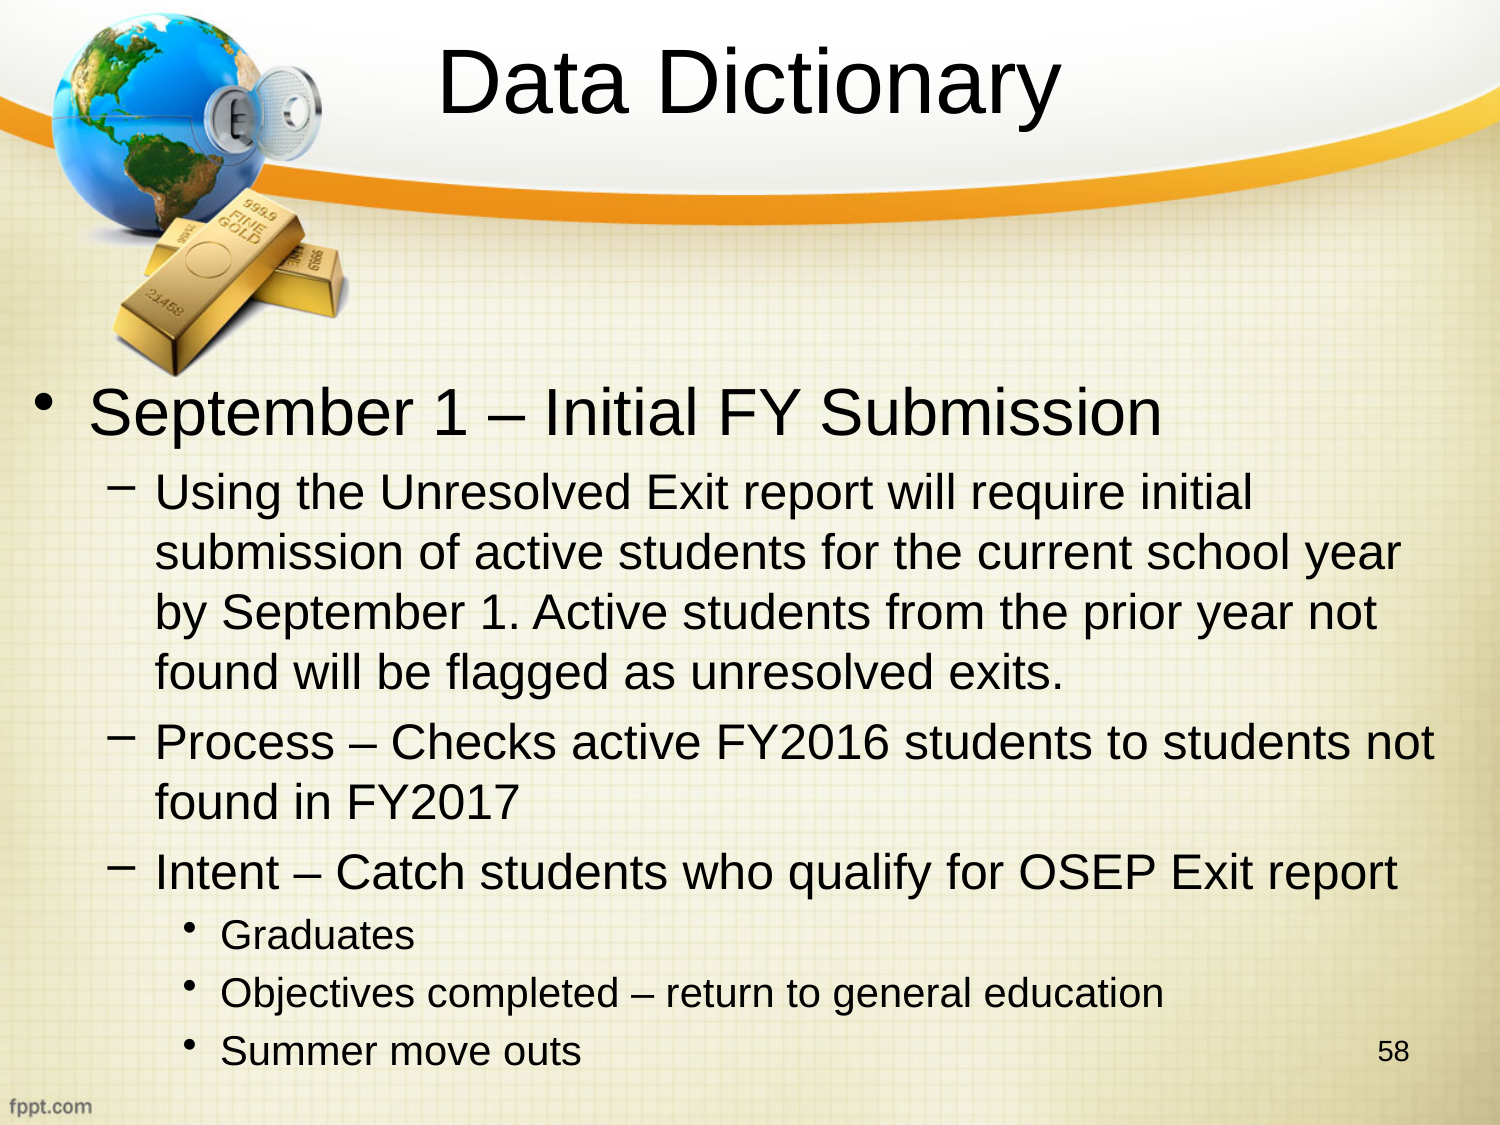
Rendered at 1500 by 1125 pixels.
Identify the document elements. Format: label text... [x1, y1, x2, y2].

title Data Dictionary [75, 0, 1425, 172]
slide_number 58 [1074, 1024, 1425, 1103]
list September 1 – Initial FY Submission Using the Unresolved Exit report will require initial submission of active students for the current school year by September 1. Active students from the prior year not found will be flagged as unresolved exits. Process – Checks active FY2016 students to students not found in FY2017 Intent – Catch students who qualify for OSEP Exit report Graduates Objectives completed – return to general education Summer move outs [17, 361, 1459, 1125]
picture [0, 0, 1500, 1125]
